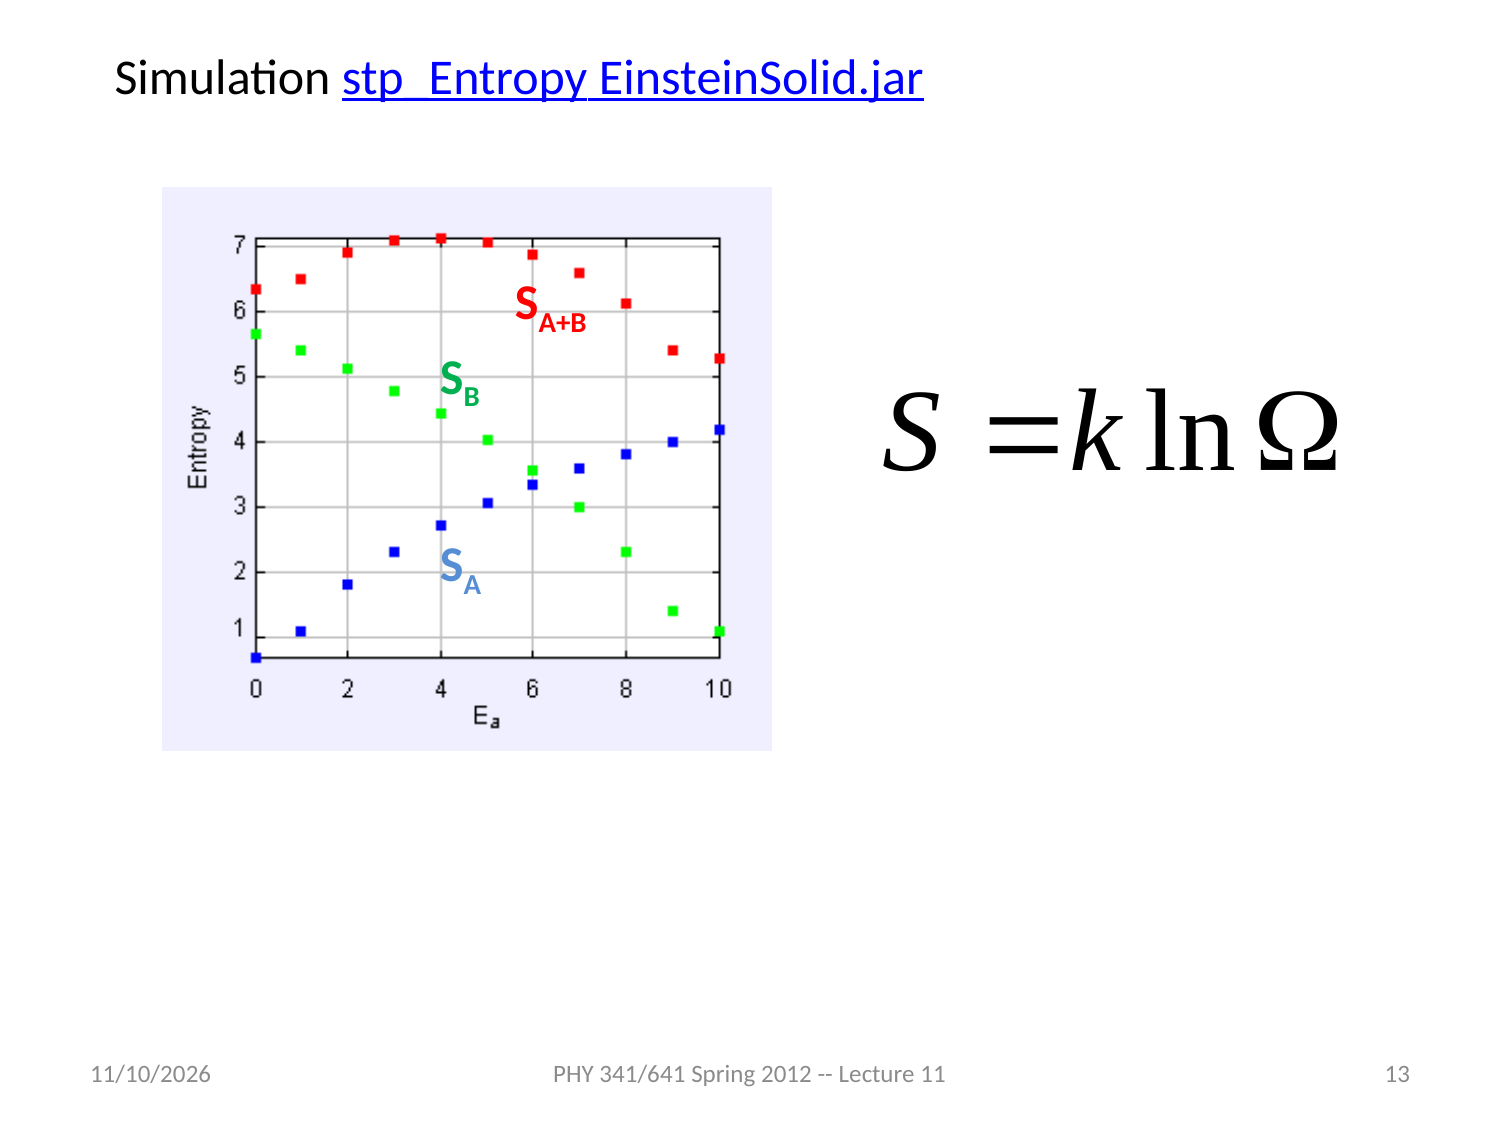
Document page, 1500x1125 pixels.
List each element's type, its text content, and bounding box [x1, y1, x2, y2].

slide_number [75, 1042, 425, 1103]
text_box Simulation stp_Entropy EinsteinSolid.jar [99, 37, 1300, 113]
footer PHY 341/641 Spring 2012 -- Lecture 11 [512, 1042, 988, 1103]
slide_number 13 [1074, 1042, 1425, 1103]
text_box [862, 362, 1363, 500]
picture [162, 187, 773, 751]
